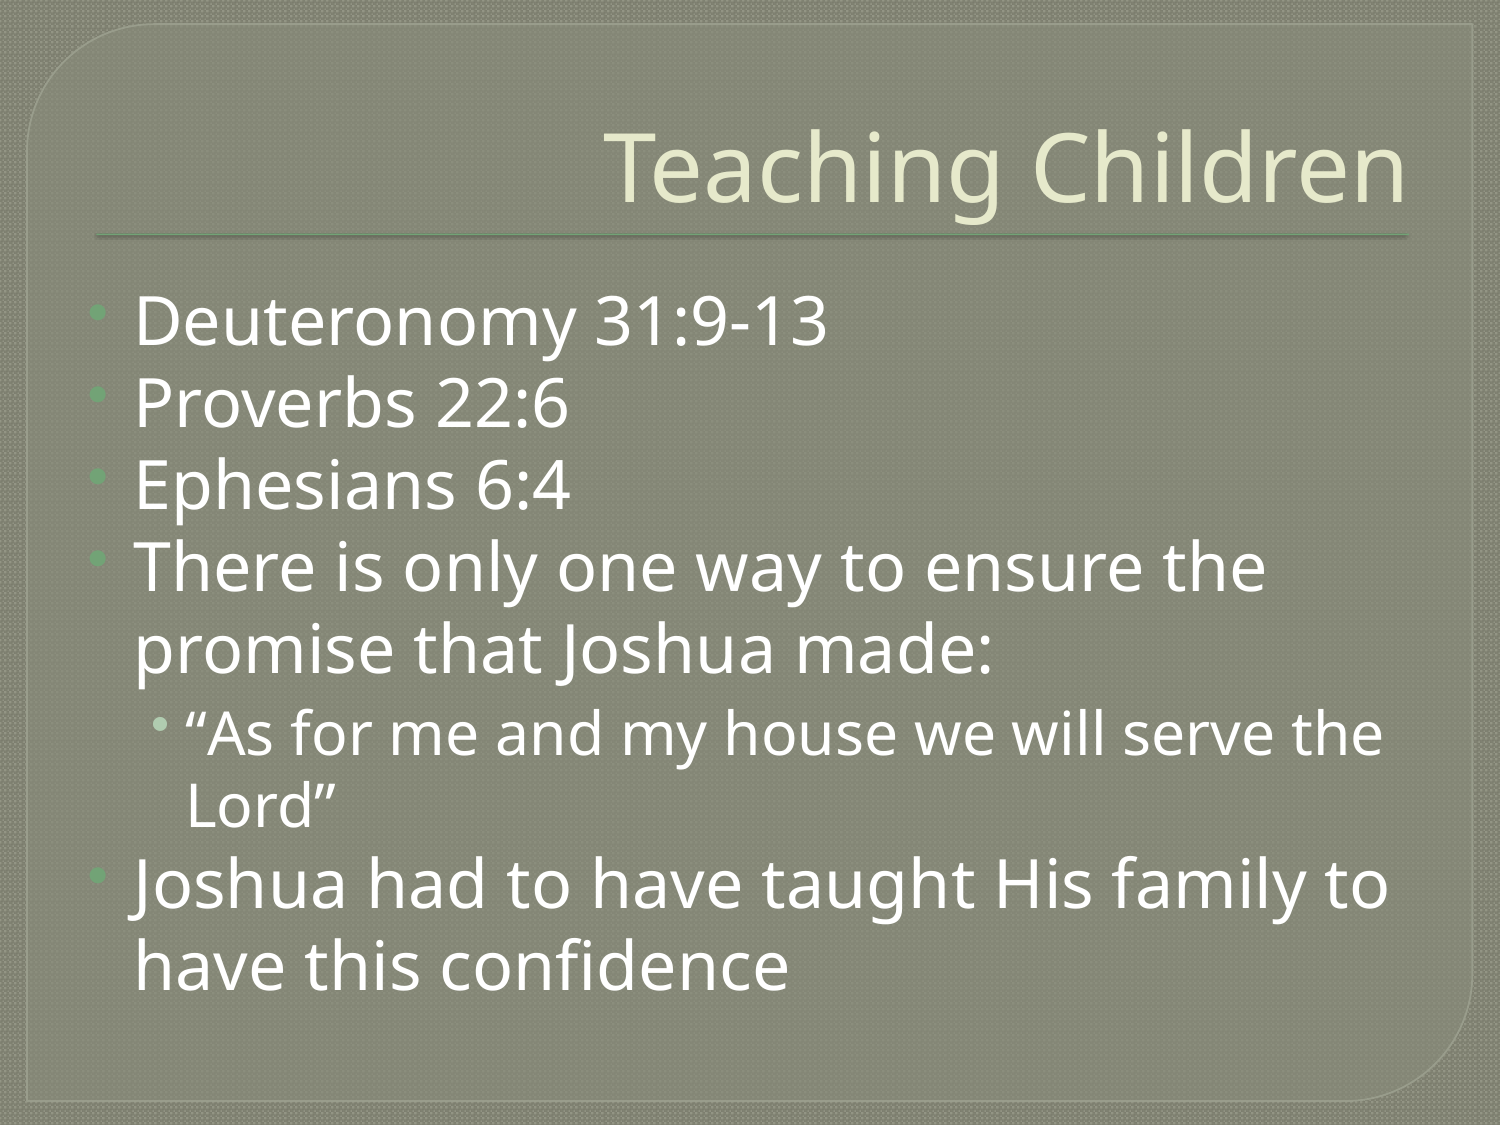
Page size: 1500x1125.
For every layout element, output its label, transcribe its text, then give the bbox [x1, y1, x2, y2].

list Deuteronomy 31:9-13 Proverbs 22:6 Ephesians 6:4 There is only one way to ensure the promise that Joshua made: “As for me and my house we will serve the Lord” Joshua had to have taught His family to have this confidence [75, 270, 1425, 1013]
title Teaching Children [75, 41, 1425, 230]
